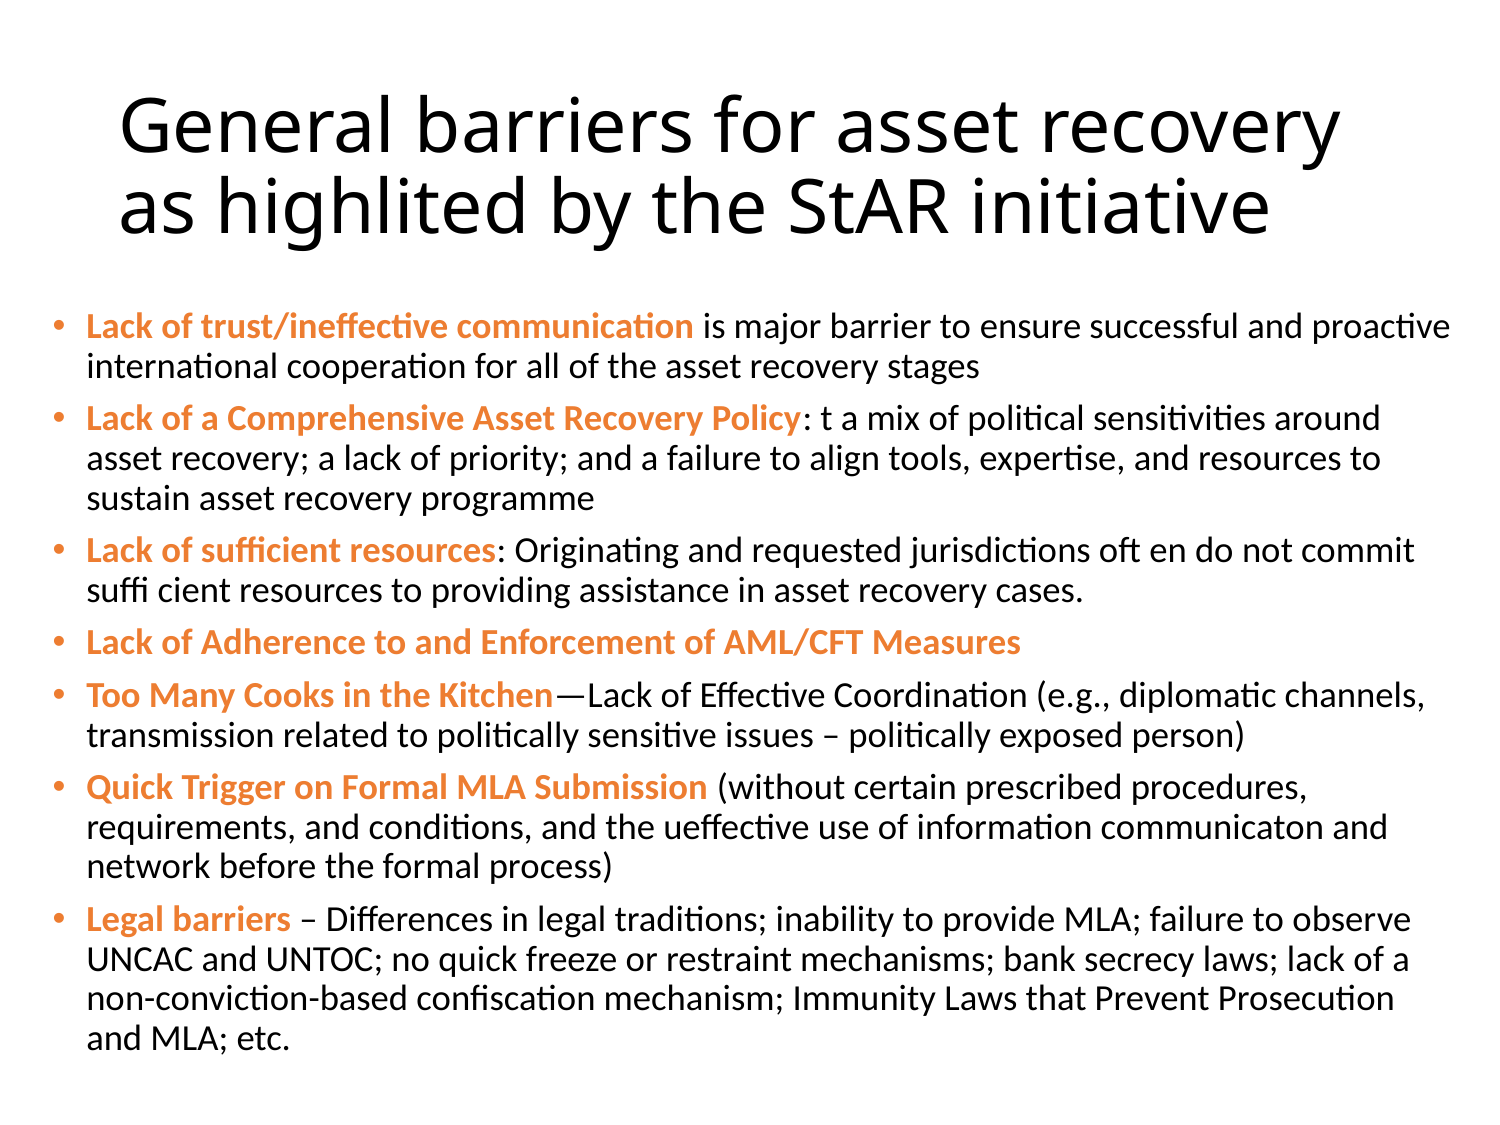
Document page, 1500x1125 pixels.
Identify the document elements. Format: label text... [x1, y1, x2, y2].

list Lack of trust/ineffective communication is major barrier to ensure successful and proactive international cooperation for all of the asset recovery stages Lack of a Comprehensive Asset Recovery Policy: t a mix of political sensitivities around asset recovery; a lack of priority; and a failure to align tools, expertise, and resources to sustain asset recovery programme Lack of sufficient resources: Originating and requested jurisdictions oft en do not commit suffi cient resources to providing assistance in asset recovery cases. Lack of Adherence to and Enforcement of AML/CFT Measures Too Many Cooks in the Kitchen—Lack of Effective Coordination (e.g., diplomatic channels, transmission related to politically sensitive issues – politically exposed person) Quick Trigger on Formal MLA Submission (without certain prescribed procedures, requirements, and conditions, and the ueffective use of information communicaton and network before the formal process) Legal barriers – Differences in legal traditions; inability to provide MLA; failure to observe UNCAC and UNTOC; no quick freeze or restraint mechanisms; bank secrecy laws; lack of a non-conviction-based confiscation mechanism; Immunity Laws that Prevent Prosecution and MLA; etc. [37, 299, 1475, 1075]
title General barriers for asset recovery as highlited by the StAR initiative [103, 59, 1397, 278]
